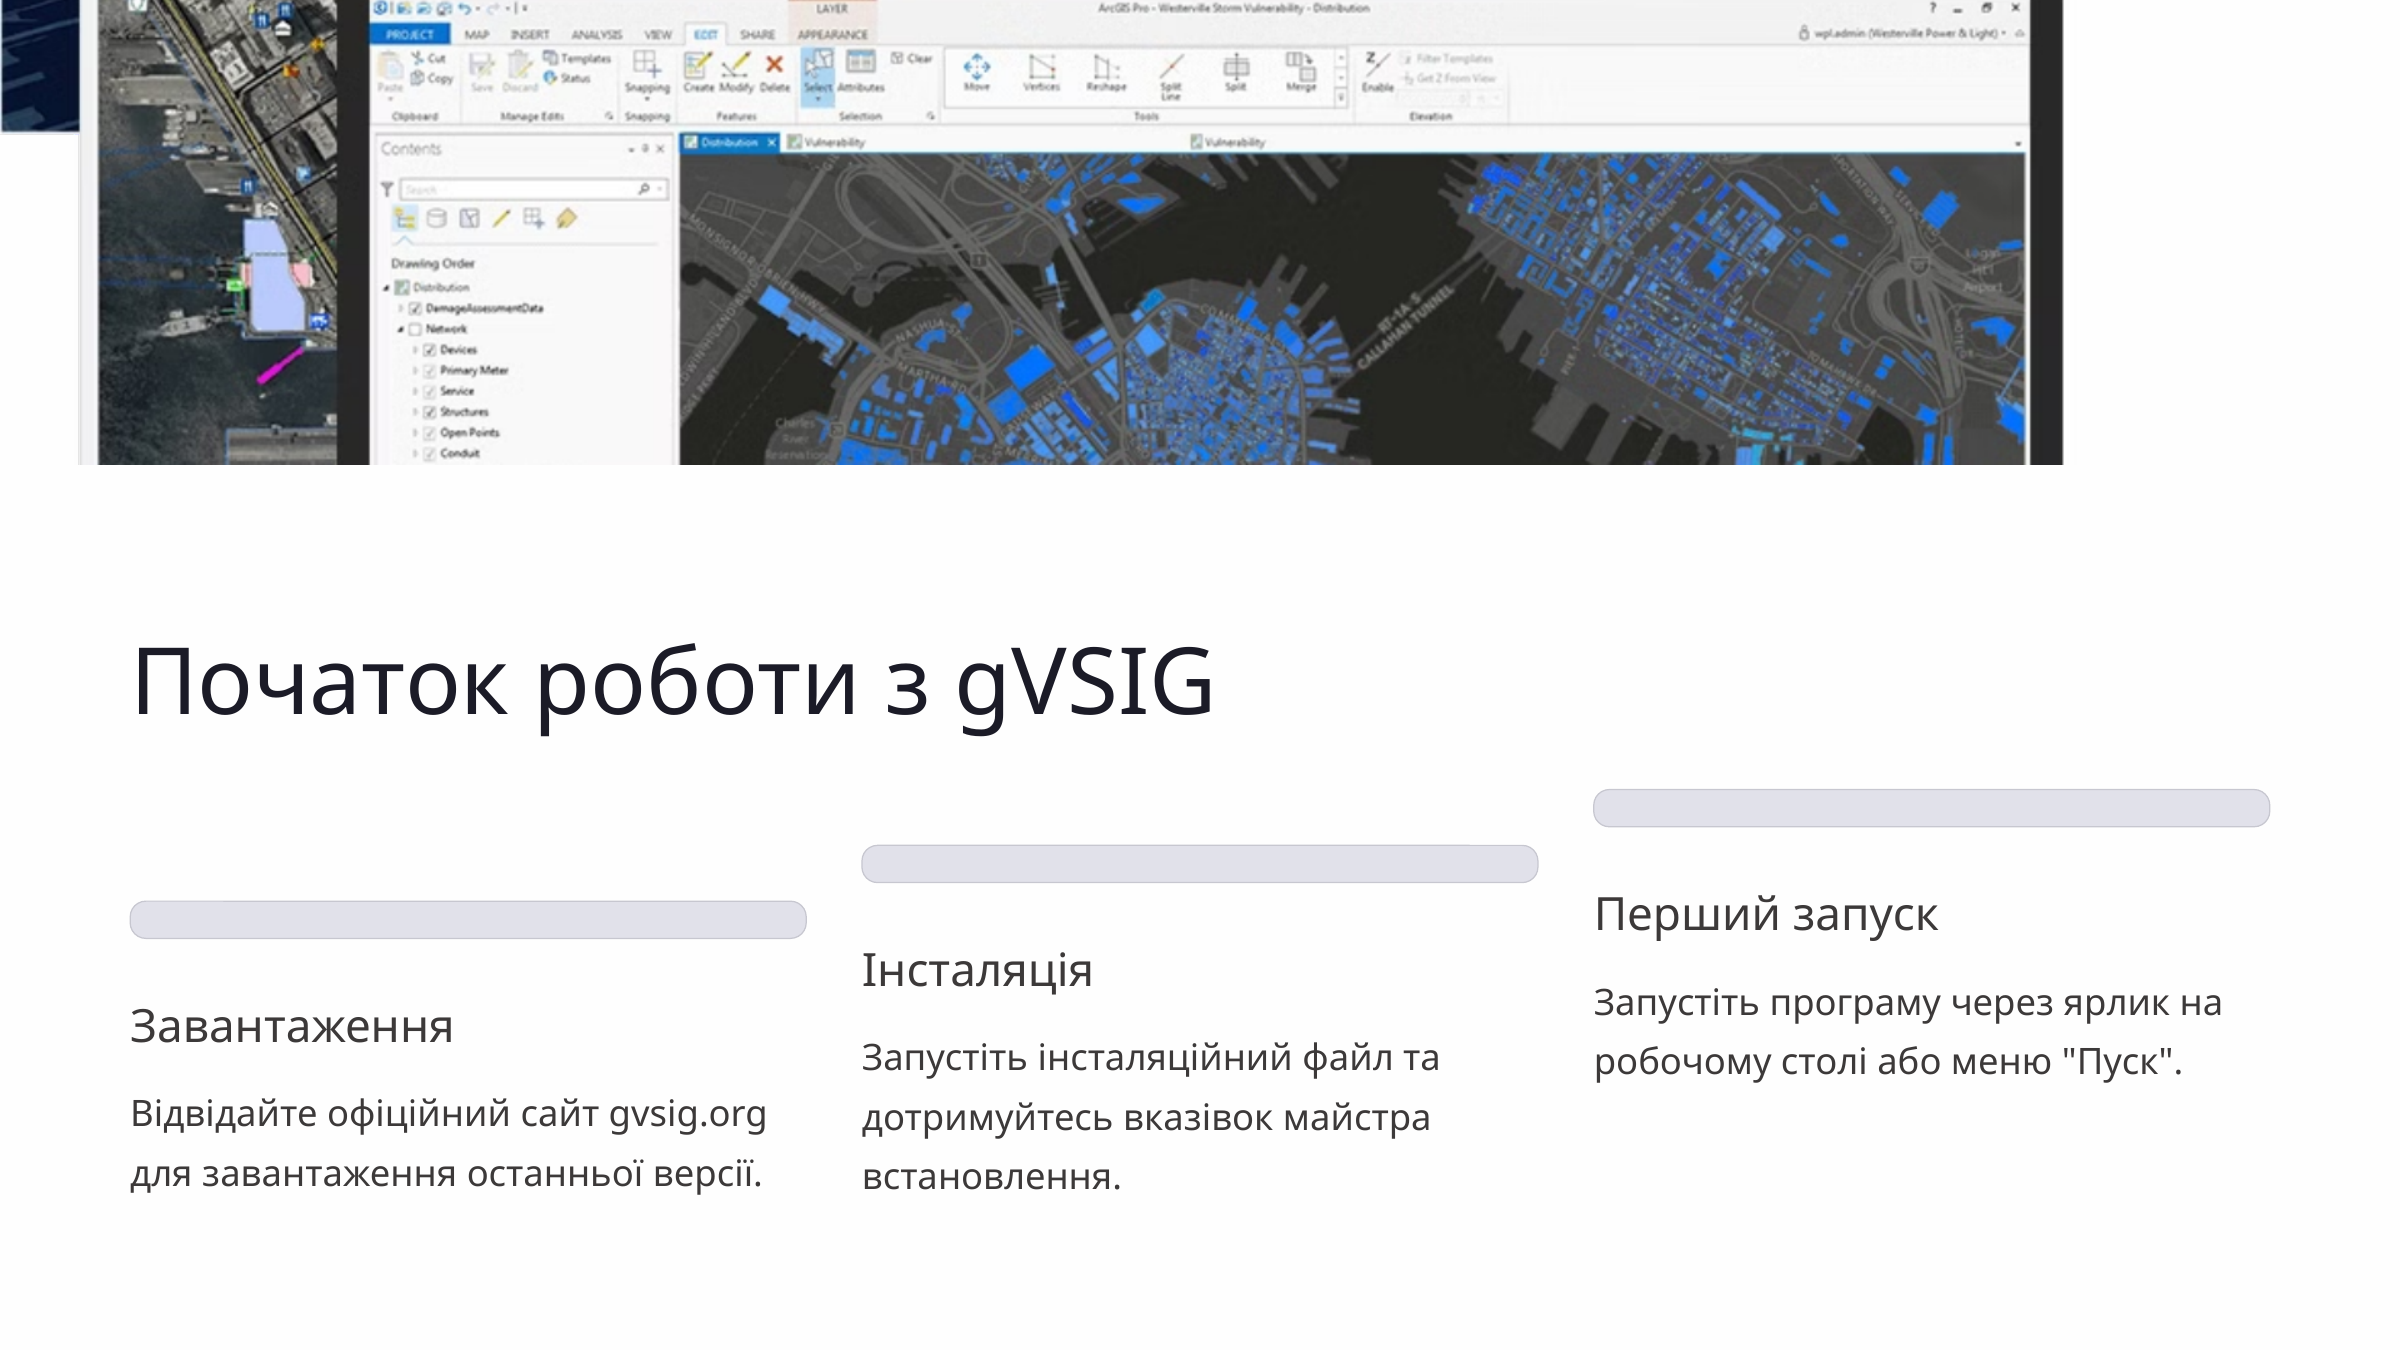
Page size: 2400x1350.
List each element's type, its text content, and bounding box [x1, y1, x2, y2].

text_box Запустіть програму через ярлик на робочому столі або меню "Пуск". [1593, 963, 2270, 1083]
text_box Початок роботи з gVSIG [130, 617, 1197, 734]
text_box Інсталяція [861, 938, 1327, 997]
text_box Перший запуск [1593, 882, 2059, 941]
text_box [1593, 789, 2270, 827]
text_box Запустіть інсталяційний файл та дотримуйтесь вказівок майстра встановлення. [861, 1018, 1538, 1198]
text_box Відвідайте офіційний сайт gvsig.org для завантаження останньої версії. [130, 1074, 807, 1194]
text_box [130, 901, 807, 939]
text_box Завантаження [130, 994, 596, 1053]
text_box [861, 845, 1538, 883]
picture [0, 0, 2400, 466]
